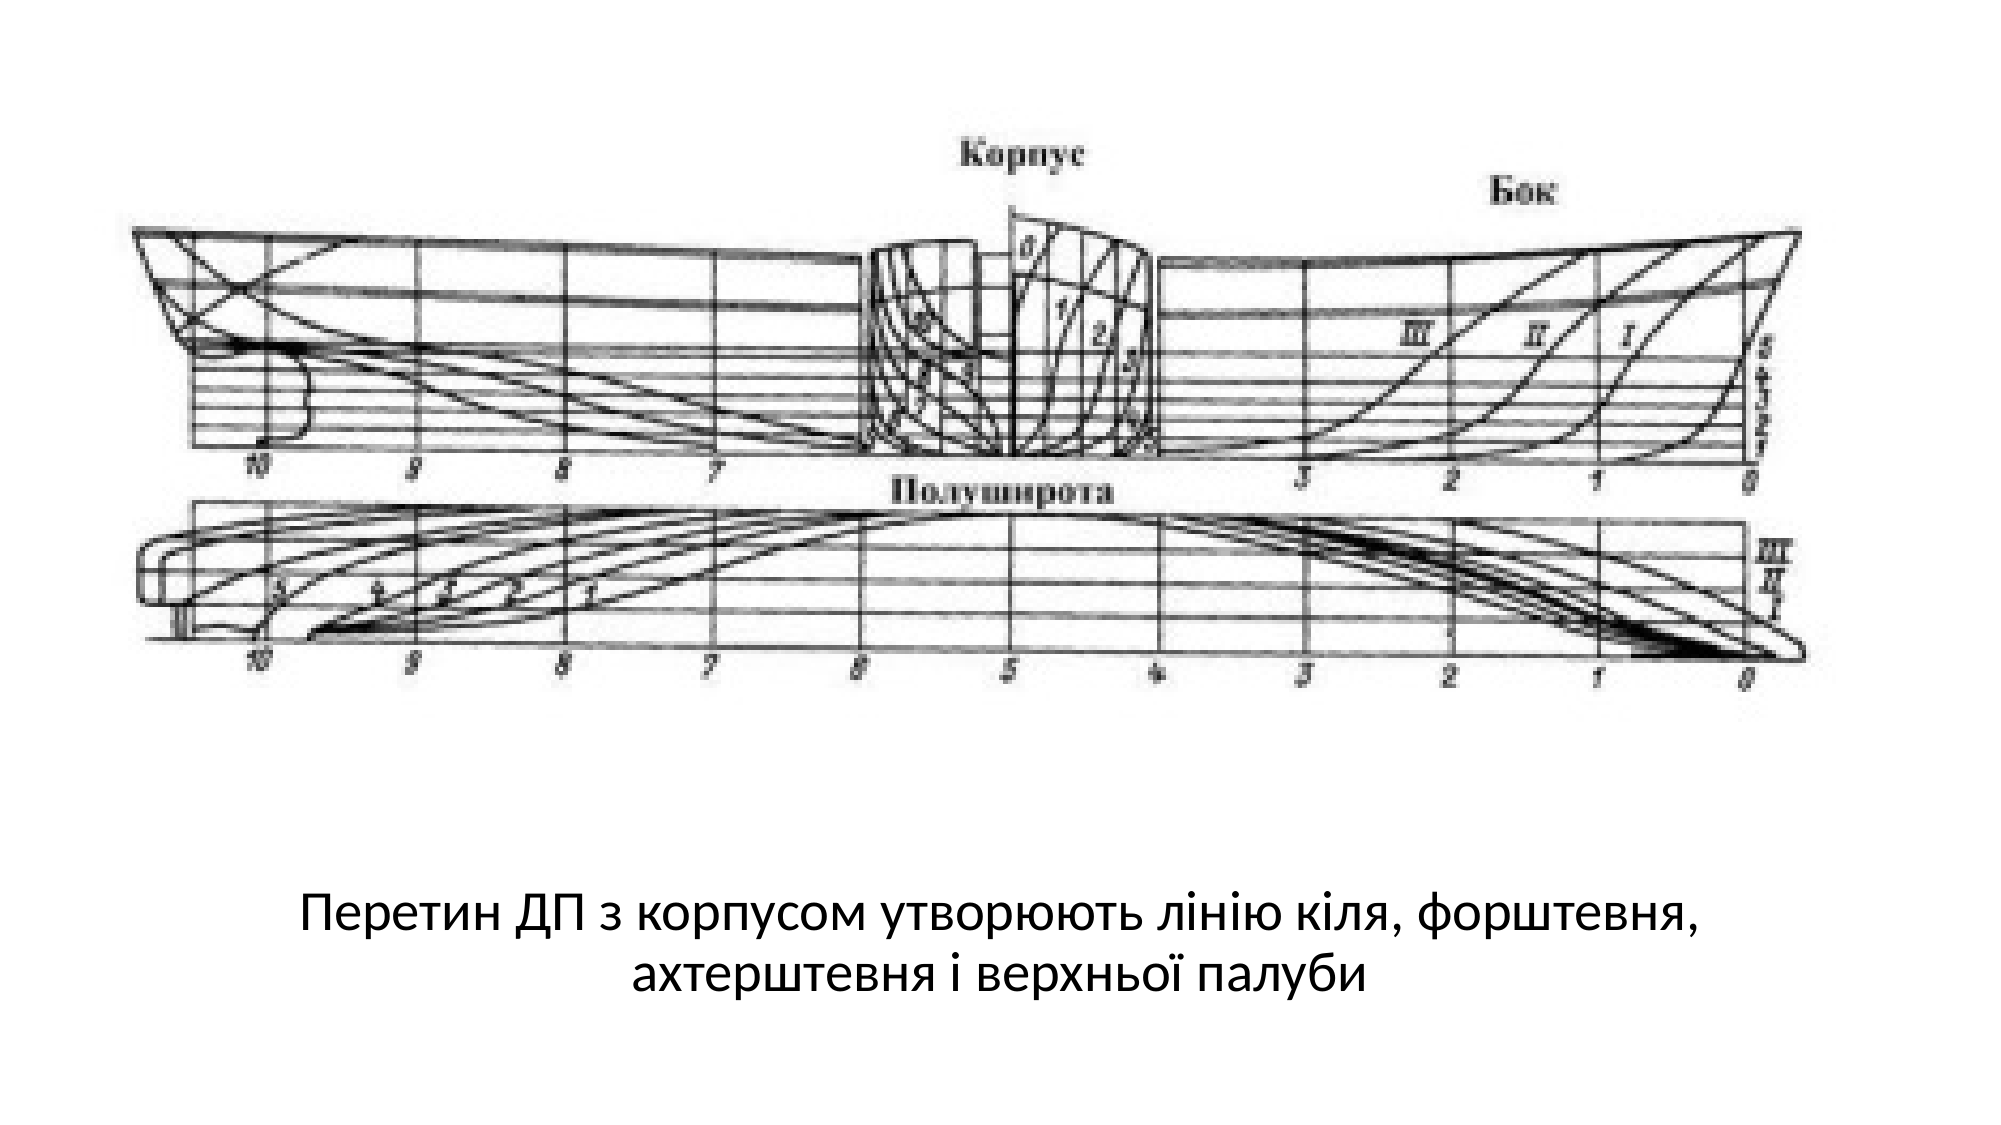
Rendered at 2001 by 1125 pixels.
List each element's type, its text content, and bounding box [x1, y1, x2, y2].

picture [94, 107, 1905, 740]
list Перетин ДП з корпусом утворюють лінію кіля, форштевня, ахтерштевня і верхньої палуби [137, 740, 1863, 1014]
